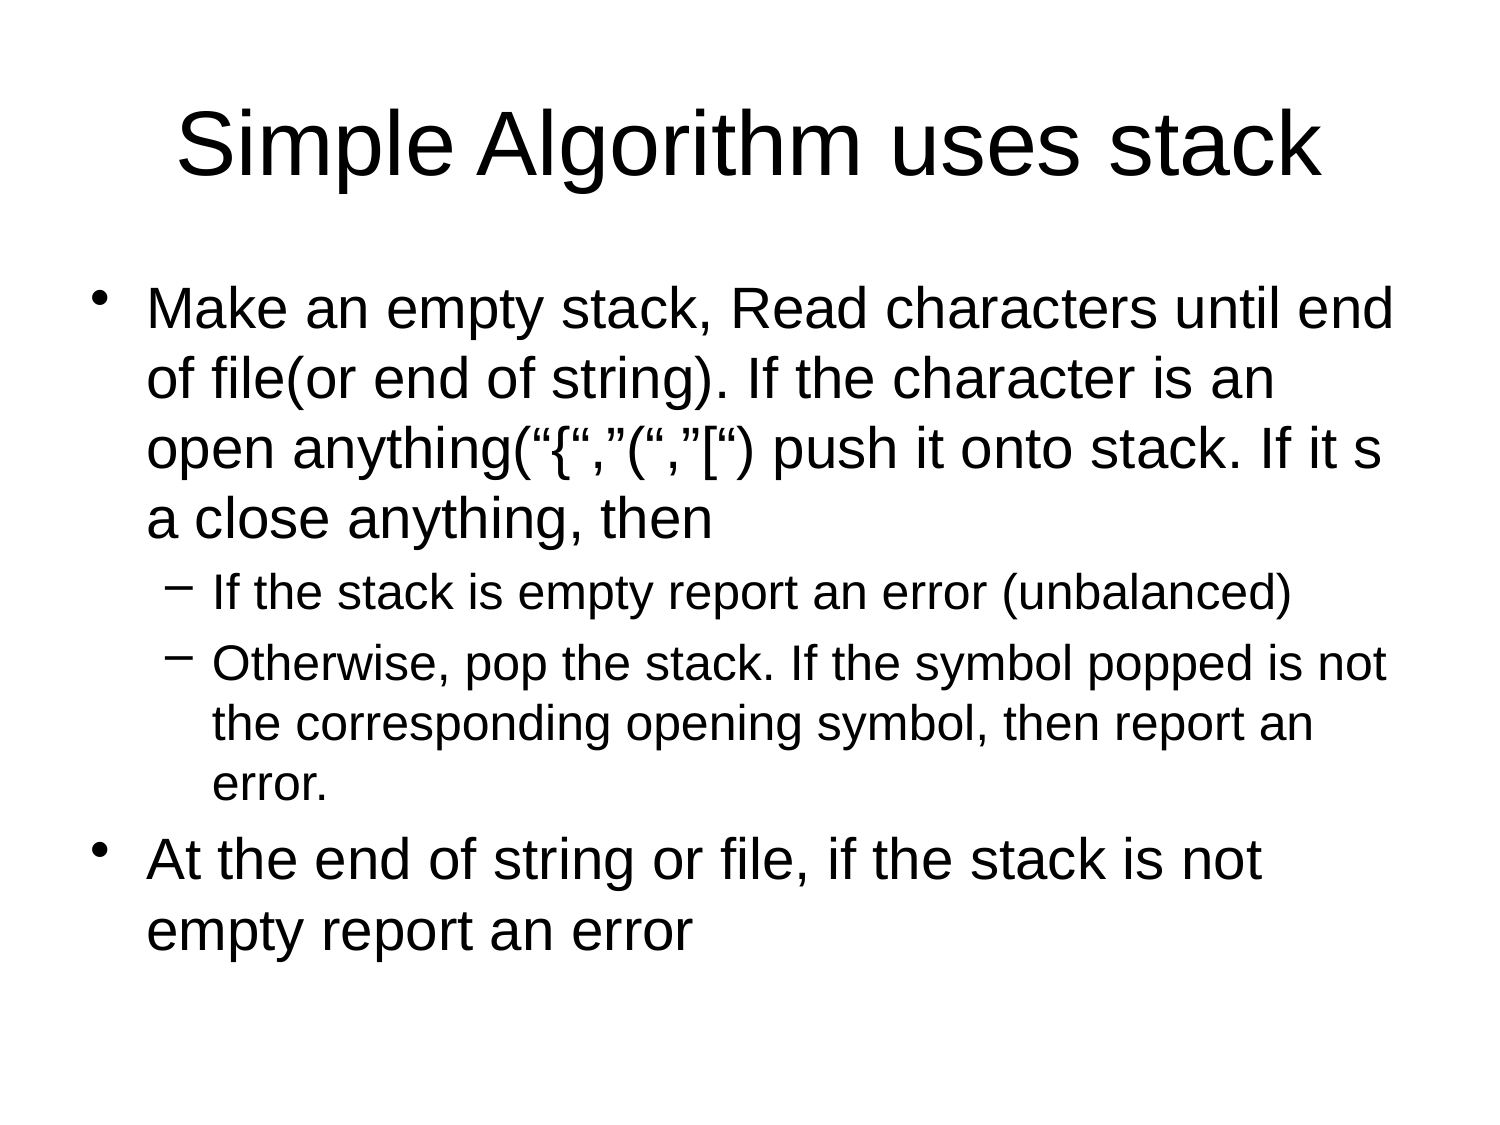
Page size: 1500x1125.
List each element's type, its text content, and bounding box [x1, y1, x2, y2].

list Make an empty stack, Read characters until end of file(or end of string). If the character is an open anything(“{“,”(“,”[“) push it onto stack. If it s a close anything, then If the stack is empty report an error (unbalanced) Otherwise, pop the stack. If the symbol popped is not the corresponding opening symbol, then report an error. At the end of string or file, if the stack is not empty report an error [75, 262, 1425, 1005]
title Simple Algorithm uses stack [75, 45, 1425, 233]
